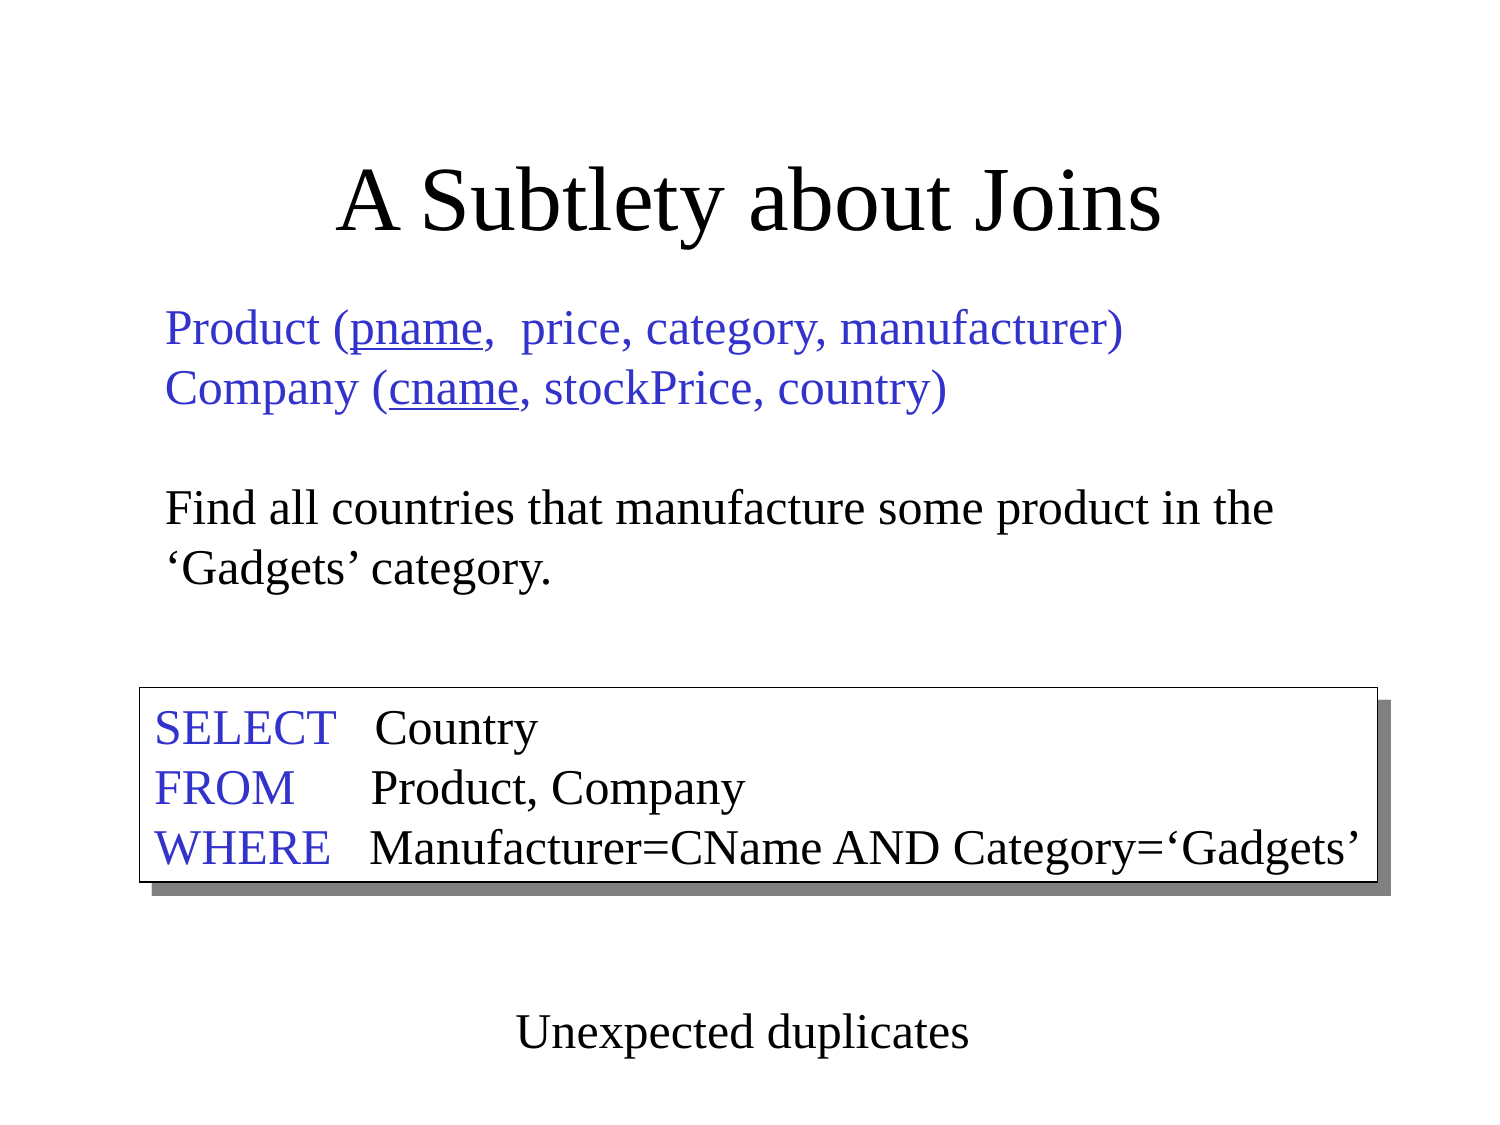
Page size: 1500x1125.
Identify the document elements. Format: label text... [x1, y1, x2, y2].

title A Subtlety about Joins [112, 99, 1388, 288]
text_box Product (pname, price, category, manufacturer) Company (cname, stockPrice, country) Find all countries that manufacture some product in the ‘Gadgets’ category. [149, 287, 1330, 687]
text_box SELECT Country FROM Product, Company WHERE Manufacturer=CName AND Category=‘Gadgets’ [139, 687, 1378, 883]
text_box Unexpected duplicates [500, 991, 985, 1067]
text_box Product (pname, price, category, manufacturer) Company (cname, stockPrice, country) Find all countries that manufacture some product in the ‘Gadgets’ category. [149, 883, 1330, 1082]
